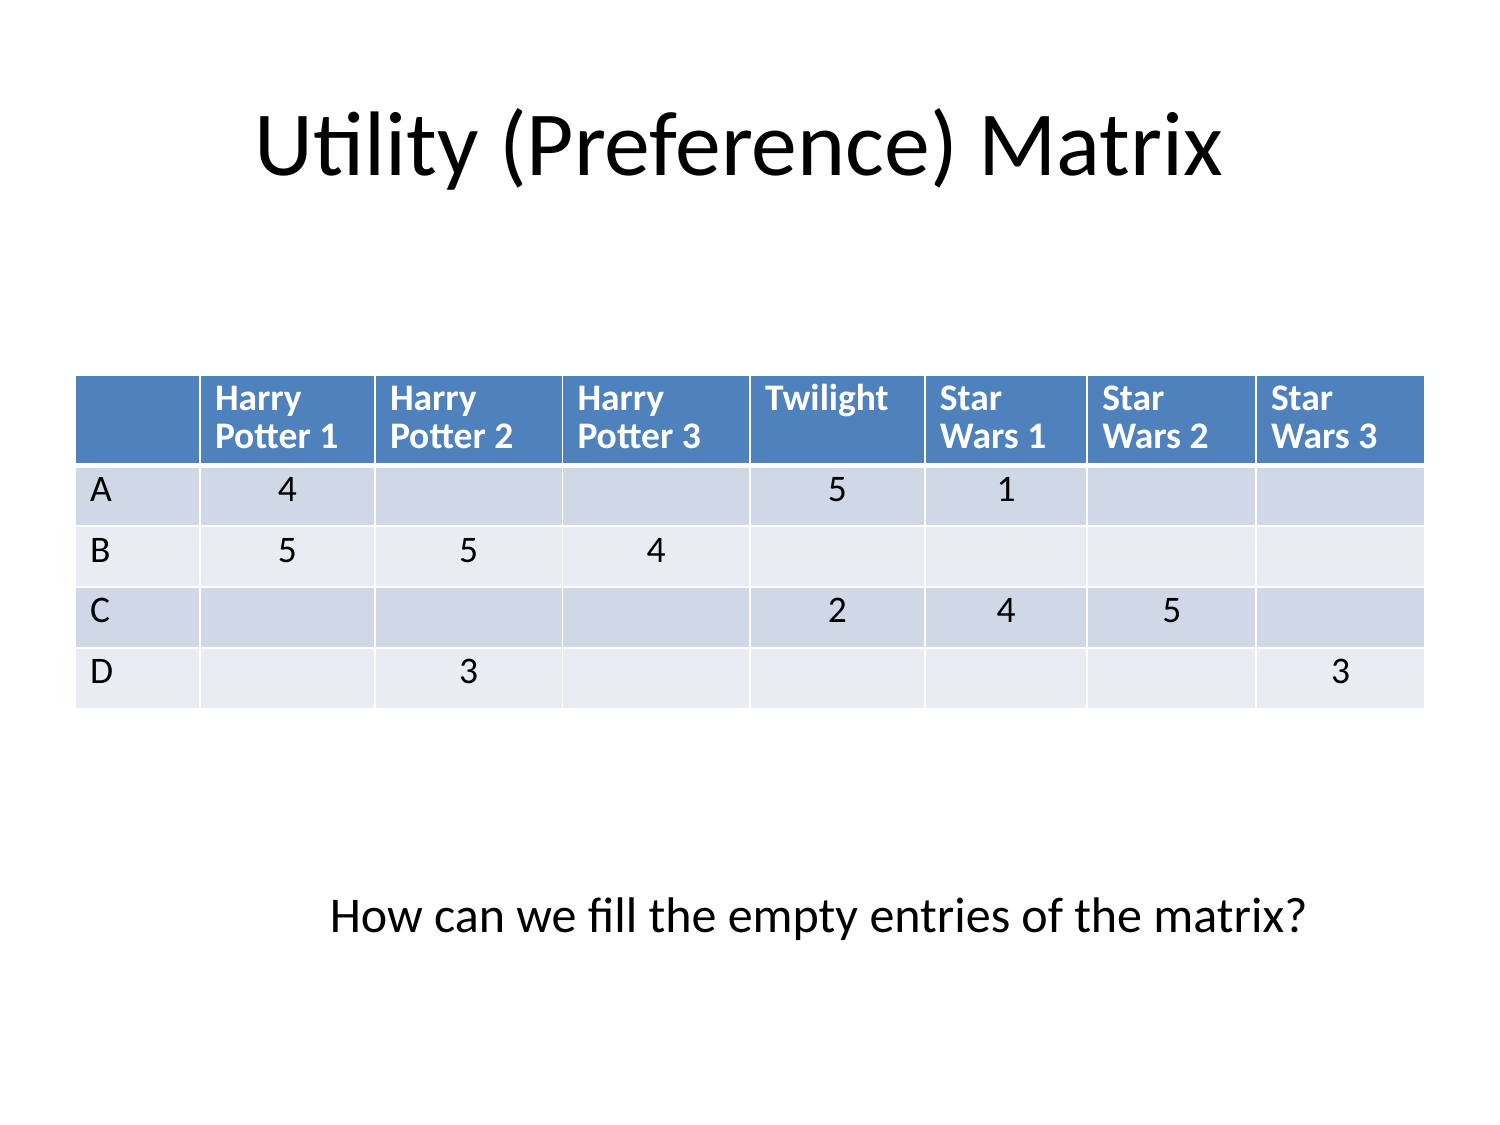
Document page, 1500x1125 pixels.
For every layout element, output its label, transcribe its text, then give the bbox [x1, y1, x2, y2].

table_cell [1257, 588, 1424, 647]
table_cell [926, 527, 1086, 586]
table_header Harry Potter 2 [376, 376, 562, 463]
table_cell 4 [926, 588, 1086, 647]
table_cell [751, 527, 924, 586]
table_cell 5 [751, 468, 924, 525]
table_header Harry Potter 1 [201, 376, 374, 463]
table_cell 5 [1088, 588, 1255, 647]
table_cell [563, 588, 749, 647]
table_header Star Wars 2 [1088, 376, 1255, 463]
table_cell [1088, 527, 1255, 586]
text_box How can we fill the empty entries of the matrix? [315, 874, 1324, 950]
table_header Harry Potter 3 [563, 376, 749, 463]
table_cell [926, 649, 1086, 708]
table_cell 4 [563, 527, 749, 586]
table_header Star Wars 3 [1257, 376, 1424, 463]
table_header Twilight [751, 376, 924, 463]
table_cell D [76, 649, 199, 708]
table_cell 2 [751, 588, 924, 647]
table_cell [1257, 468, 1424, 525]
table_header Star Wars 1 [926, 376, 1086, 463]
table_cell [376, 468, 562, 525]
table_cell [376, 588, 562, 647]
table_cell [563, 468, 749, 525]
title Utility (Preference) Matrix [75, 45, 1425, 233]
table_cell [563, 649, 749, 708]
table_cell [201, 649, 374, 708]
table_cell 5 [201, 527, 374, 586]
table_cell C [76, 588, 199, 647]
table_cell B [76, 527, 199, 586]
table_cell [201, 588, 374, 647]
table_cell 1 [926, 468, 1086, 525]
table_cell 4 [201, 468, 374, 525]
table_cell [1088, 468, 1255, 525]
table_header [76, 376, 199, 463]
table_cell [751, 649, 924, 708]
table_cell 5 [376, 527, 562, 586]
table_cell 3 [376, 649, 562, 708]
table_cell [1257, 527, 1424, 586]
table_cell 3 [1257, 649, 1424, 708]
table_cell A [76, 468, 199, 525]
table_cell [1088, 649, 1255, 708]
